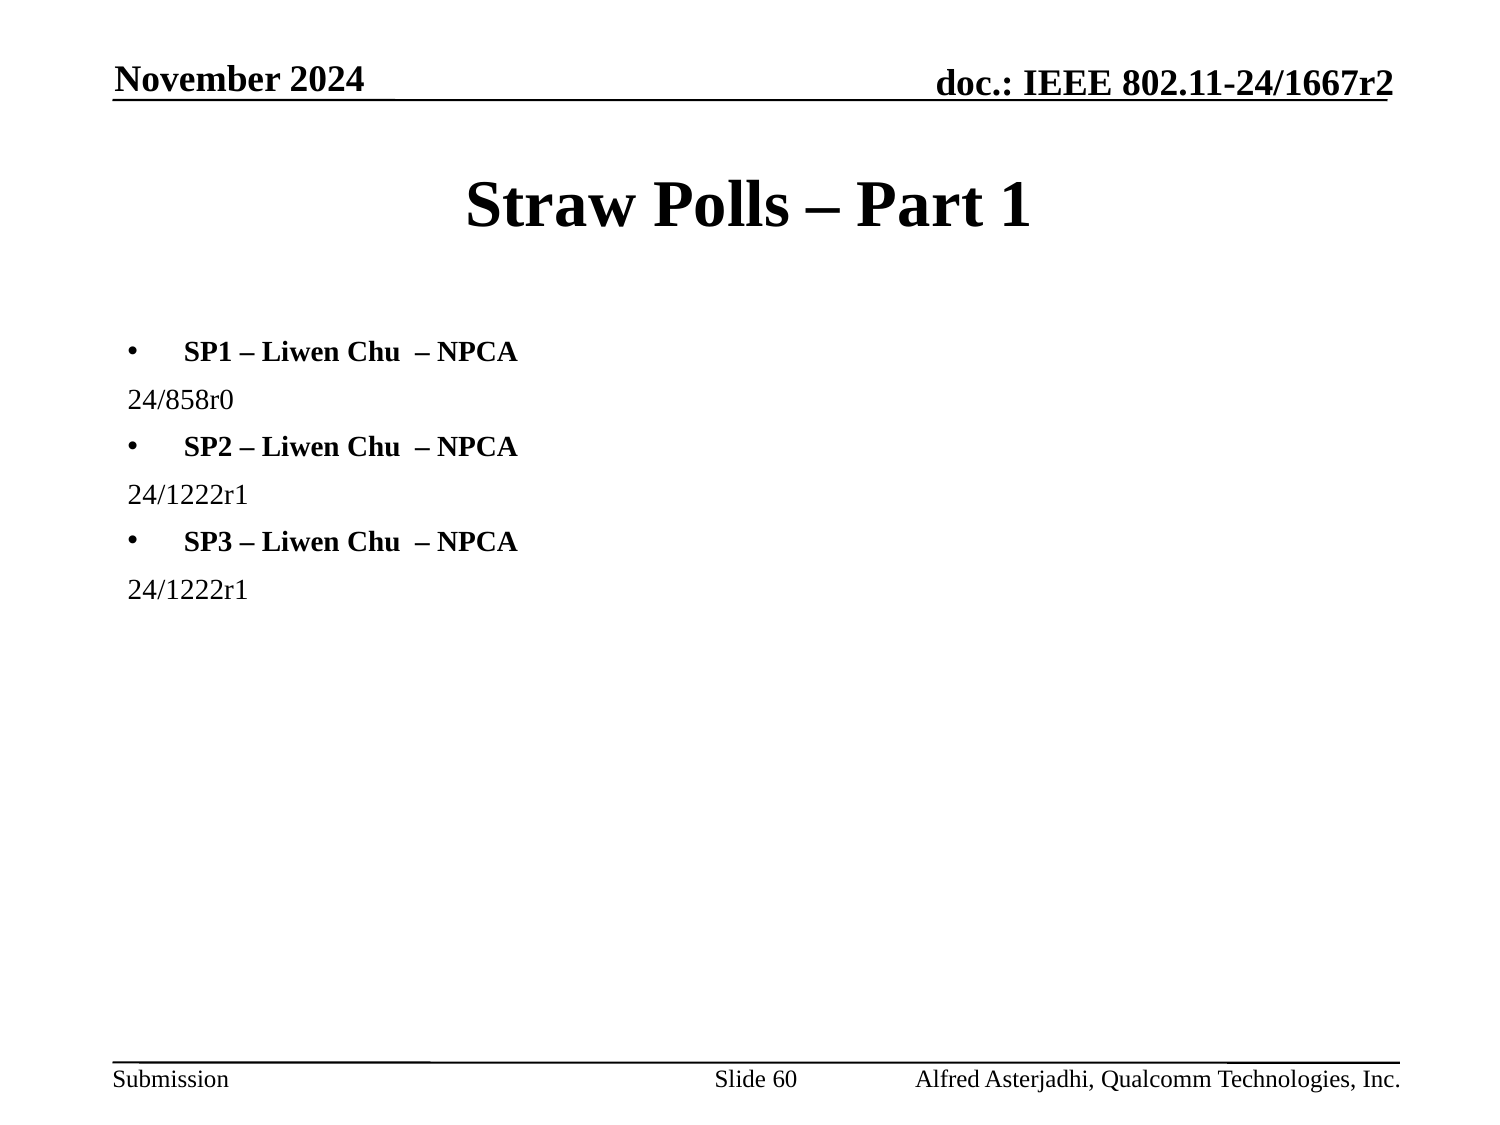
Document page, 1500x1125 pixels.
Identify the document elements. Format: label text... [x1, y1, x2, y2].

title Straw Polls – Part 1 [112, 112, 1388, 288]
list SP1 – Liwen Chu – NPCA 24/858r0 SP2 – Liwen Chu – NPCA 24/1222r1 SP3 – Liwen Chu – NPCA 24/1222r1 [112, 324, 1388, 1000]
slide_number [114, 54, 423, 100]
footer Alfred Asterjadhi, Qualcomm Technologies, Inc. [878, 1061, 1402, 1093]
slide_number Slide 60 [712, 1061, 800, 1123]
